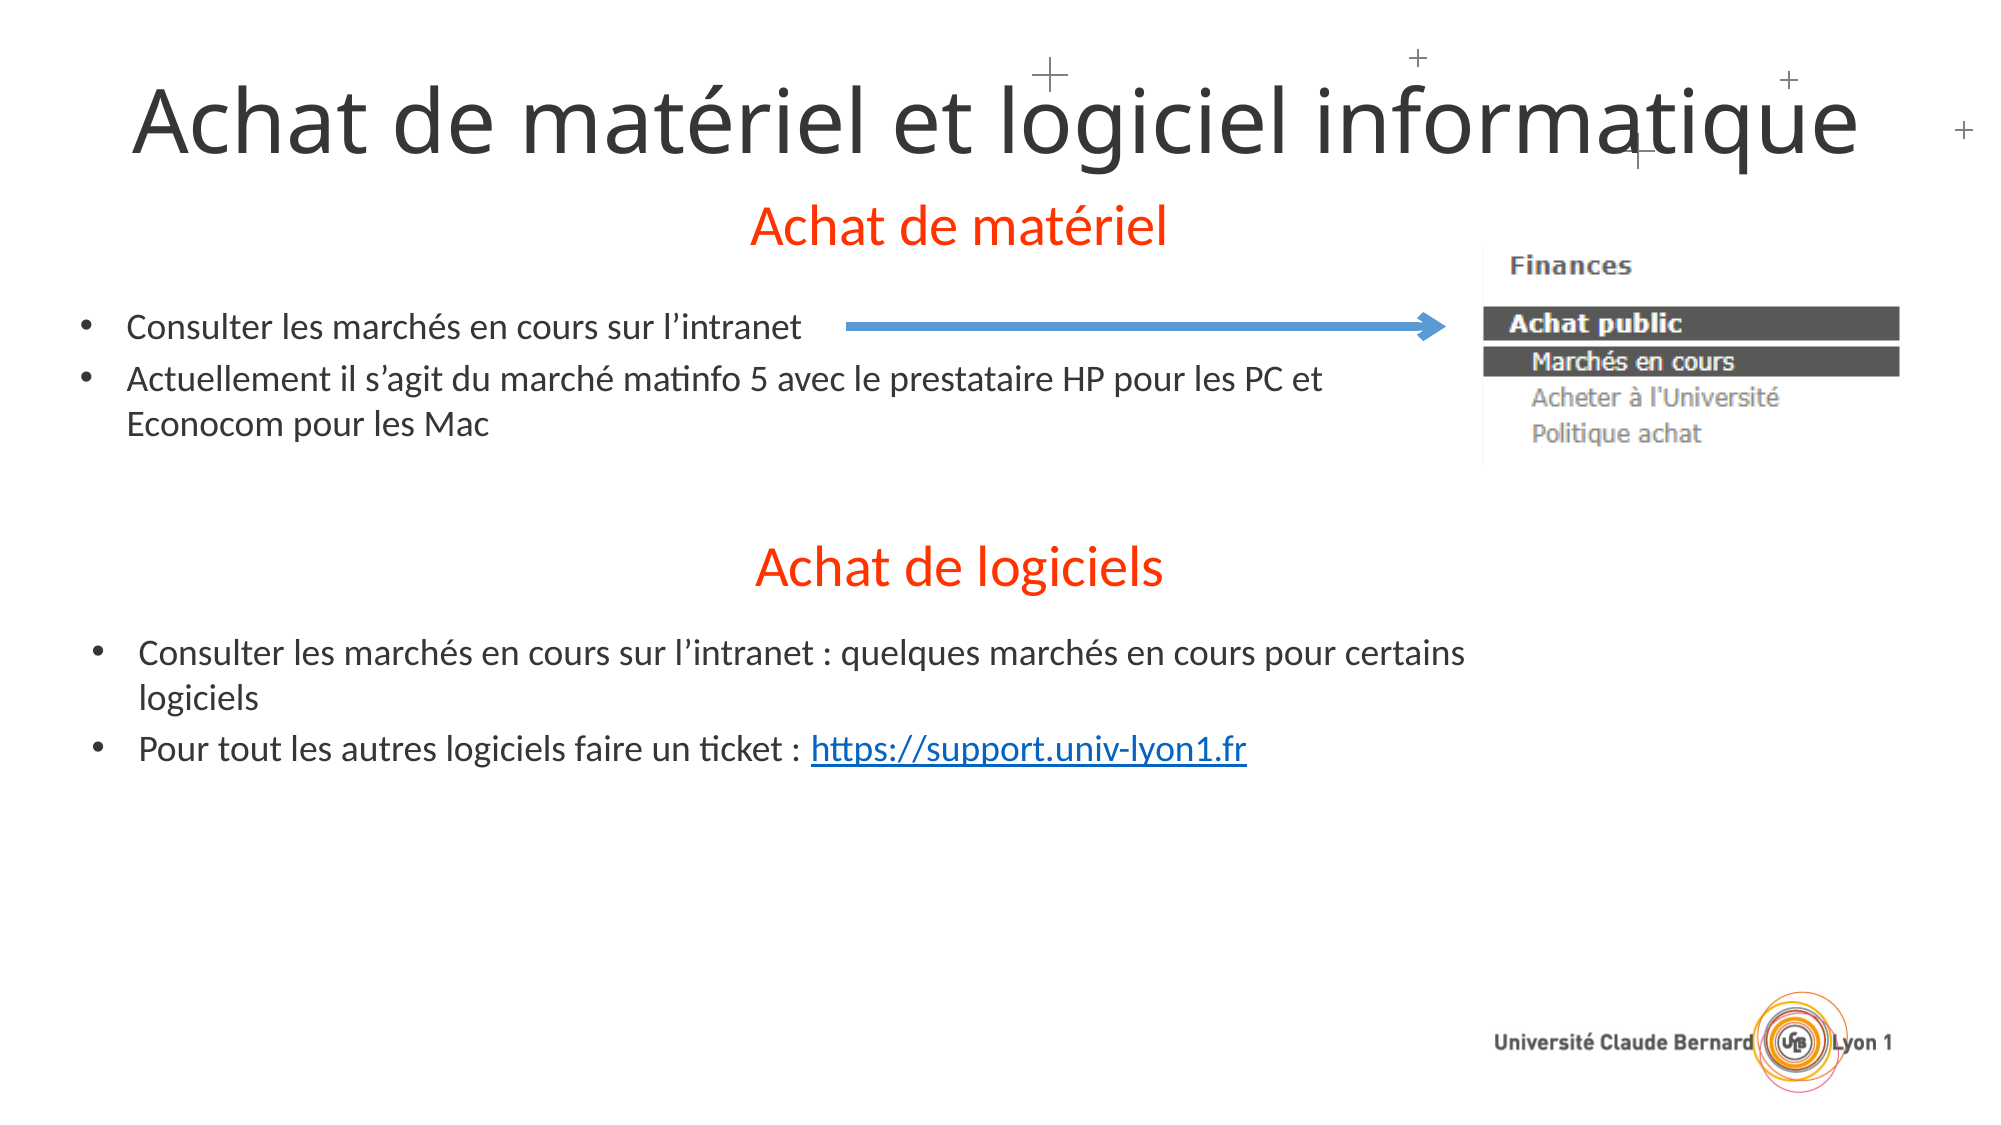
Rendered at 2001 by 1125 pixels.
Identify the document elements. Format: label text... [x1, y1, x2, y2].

text_box Consulter les marchés en cours sur l’intranet : quelques marchés en cours pour certains logiciels Pour tout les autres logiciels faire un ticket : https://support.univ-lyon1.fr [76, 620, 1584, 777]
title Achat de matériel et logiciel informatique [117, 66, 1883, 184]
picture [1466, 979, 1903, 1110]
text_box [1032, 49, 1973, 169]
picture [1482, 245, 1912, 465]
text_box Achat de matériel [527, 179, 1393, 264]
text_box Consulter les marchés en cours sur l’intranet Actuellement il s’agit du marché matinfo 5 avec le prestataire HP pour les PC et Econocom pour les Mac [64, 294, 1393, 451]
text_box Achat de logiciels [527, 520, 1393, 606]
